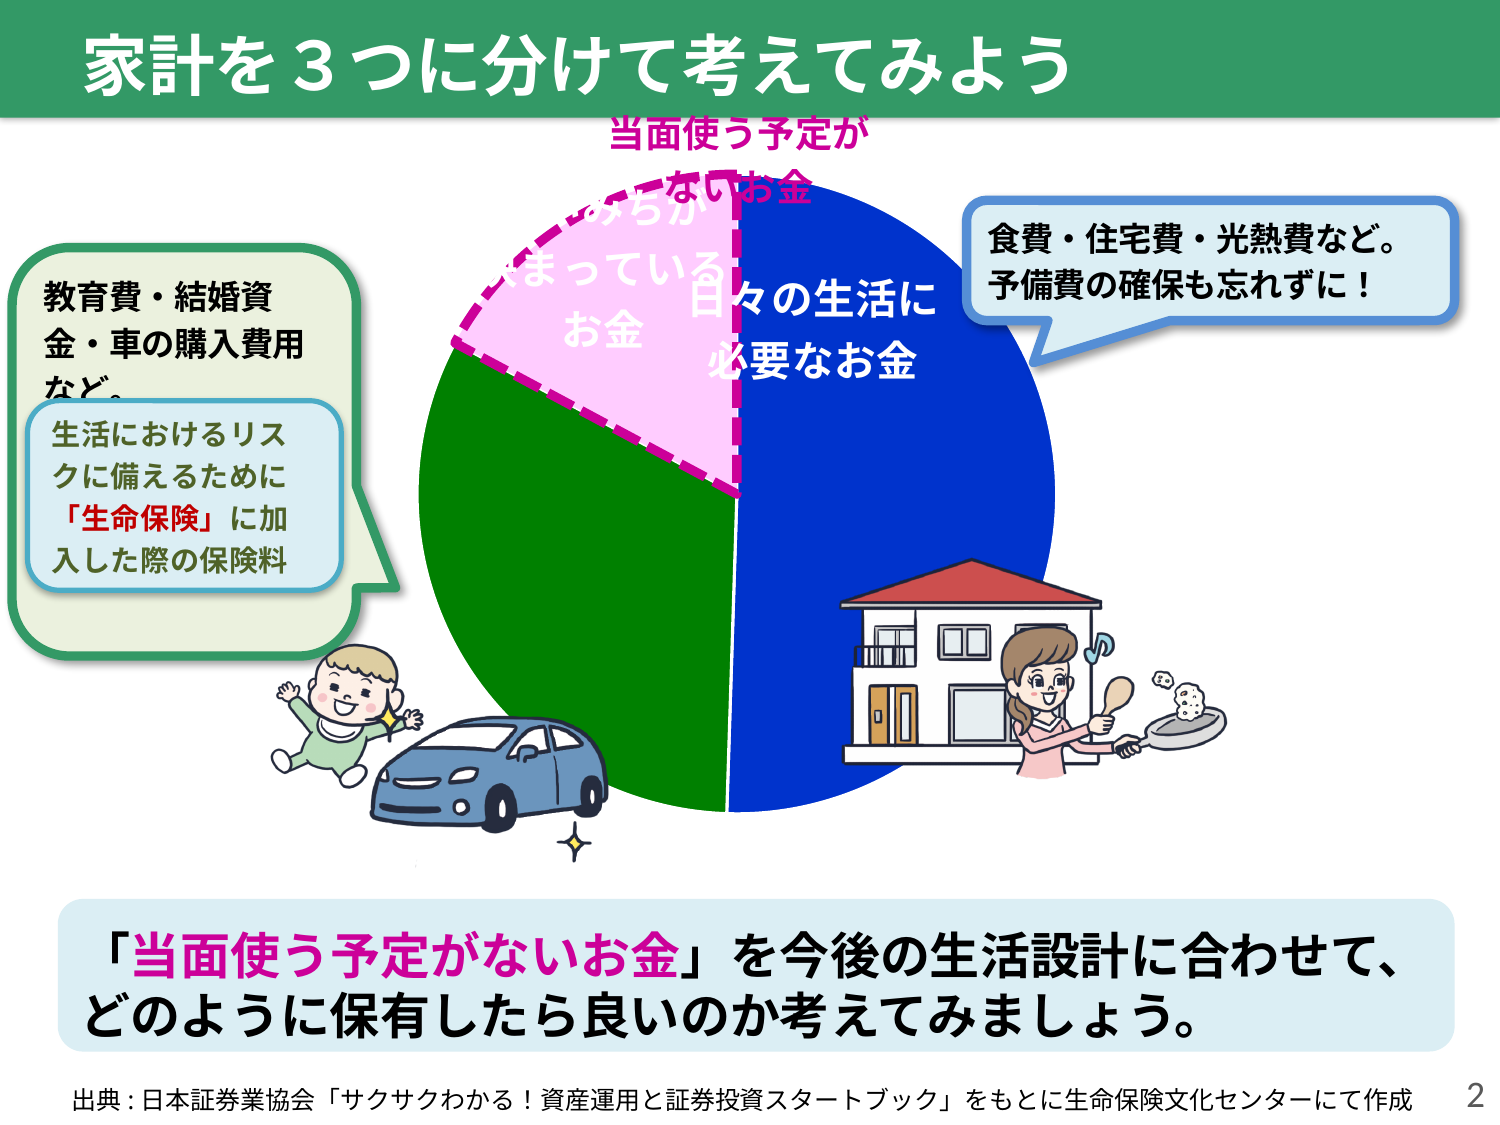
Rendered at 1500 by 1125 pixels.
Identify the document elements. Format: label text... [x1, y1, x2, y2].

text_box 出典:日本証券業協会「サクサクわかる！資産運用と証券投資スタートブック」をもとに生命保険文化センターにて作成 [0, 1076, 1149, 1122]
text_box 「当面使う予定がないお金」を今後の生活設計に合わせて、どのように保有したら良いのか考えてみましょう。 [57, 933, 1455, 1052]
slide_number 2 [1149, 1062, 1500, 1123]
chart [0, 66, 1500, 925]
text_box 家計を３つに分けて考えてみよう [0, 0, 1500, 66]
